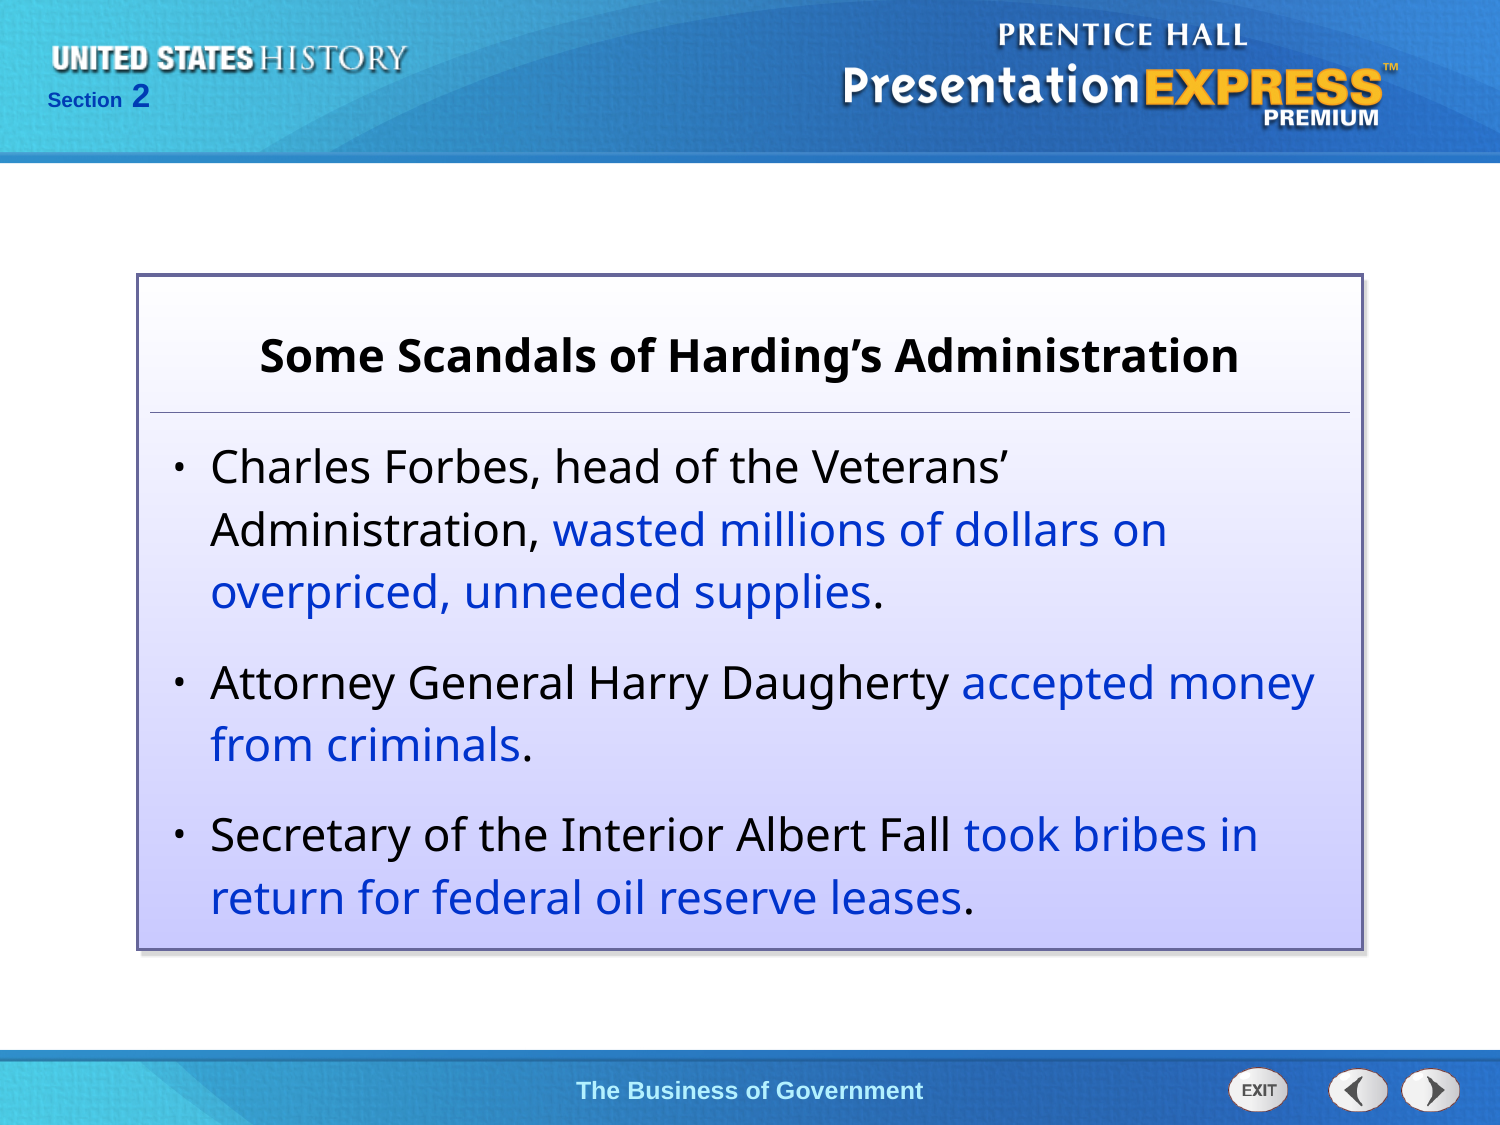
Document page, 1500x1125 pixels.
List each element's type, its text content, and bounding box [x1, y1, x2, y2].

table_header Some Scandals of Harding’s Administration [150, 290, 1350, 412]
table_cell Charles Forbes, head of the Veterans’ Administration, wasted millions of dollars on overpriced, unneeded supplies. Attorney General Harry Daugherty accepted money from criminals. Secretary of the Interior Albert Fall took bribes in return for federal oil reserve leases. [150, 413, 1350, 928]
picture [0, 0, 1500, 1125]
text_box [137, 274, 1363, 950]
